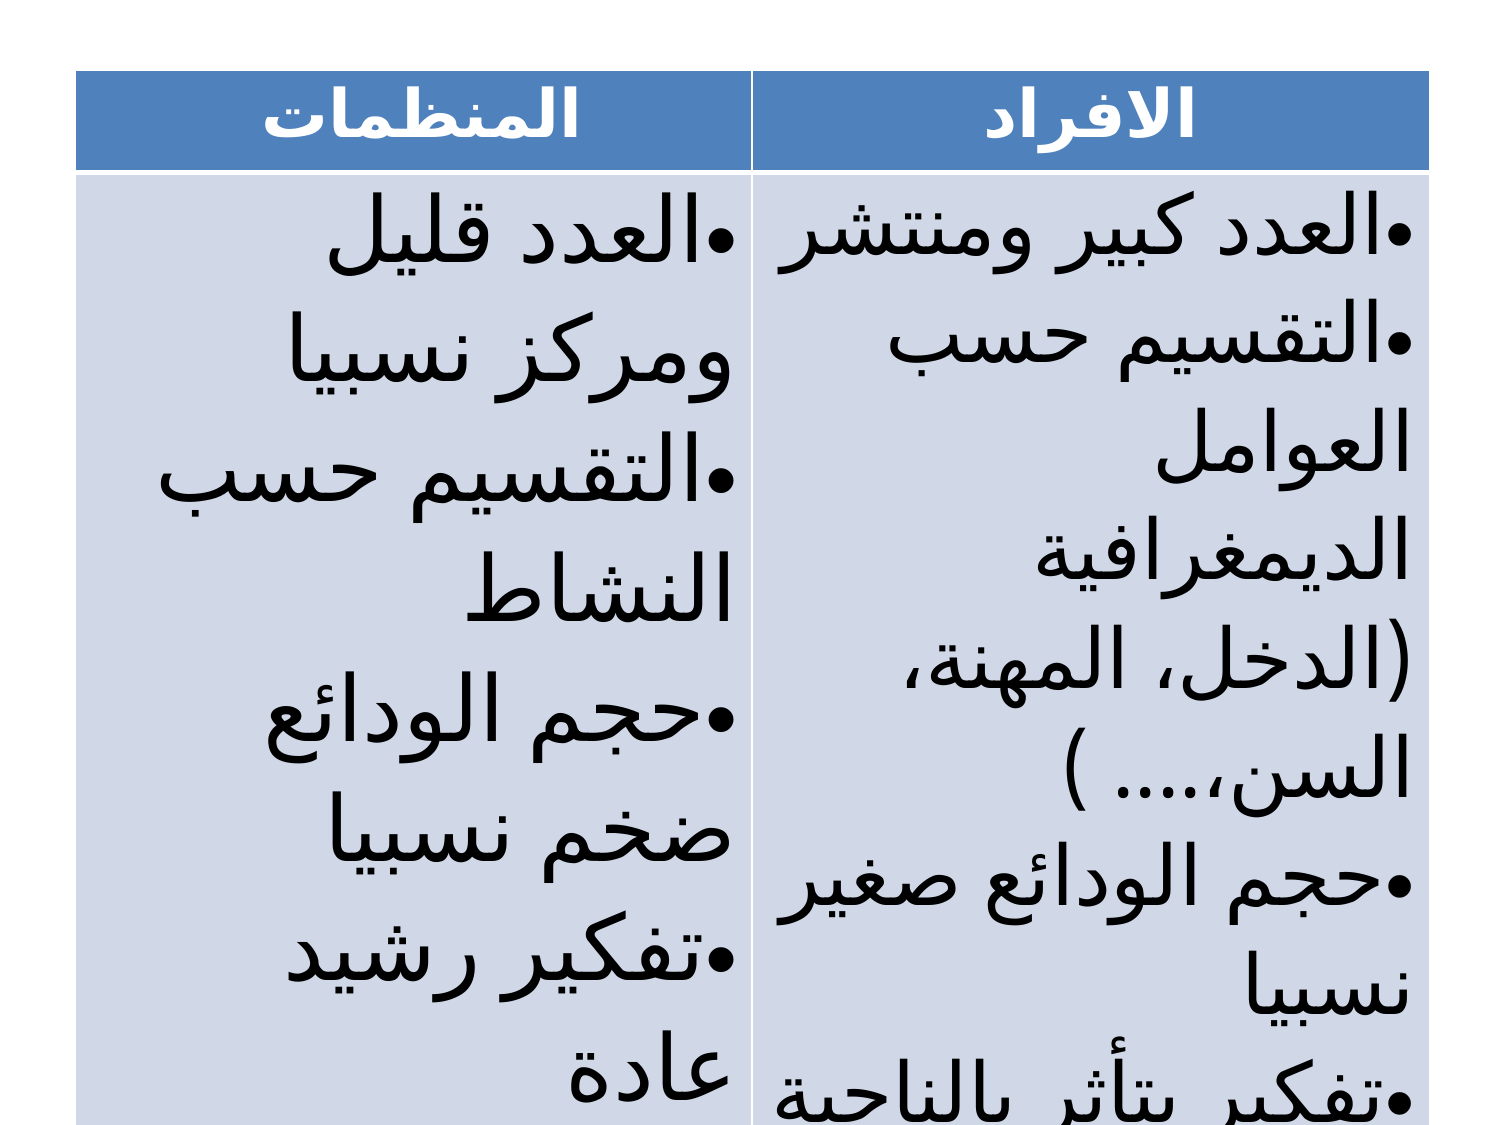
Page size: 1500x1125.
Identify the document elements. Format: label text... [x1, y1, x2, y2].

table_cell العدد كبير ومنتشر التقسيم حسب العوامل الديمغرافية (الدخل، المهنة، السن،.... ) حجم الودائع صغير نسبيا تفكير يتأثر بالناحية العاطفية القرار يكون فردي عادة [753, 175, 1429, 1125]
table_header الافراد [753, 71, 1429, 170]
table_header المنظمات [76, 71, 751, 170]
table_cell العدد قليل ومركز نسبيا التقسيم حسب النشاط حجم الودائع ضخم نسبيا تفكير رشيد عادة يشترك في القرار عدة أفراد [76, 175, 751, 1125]
